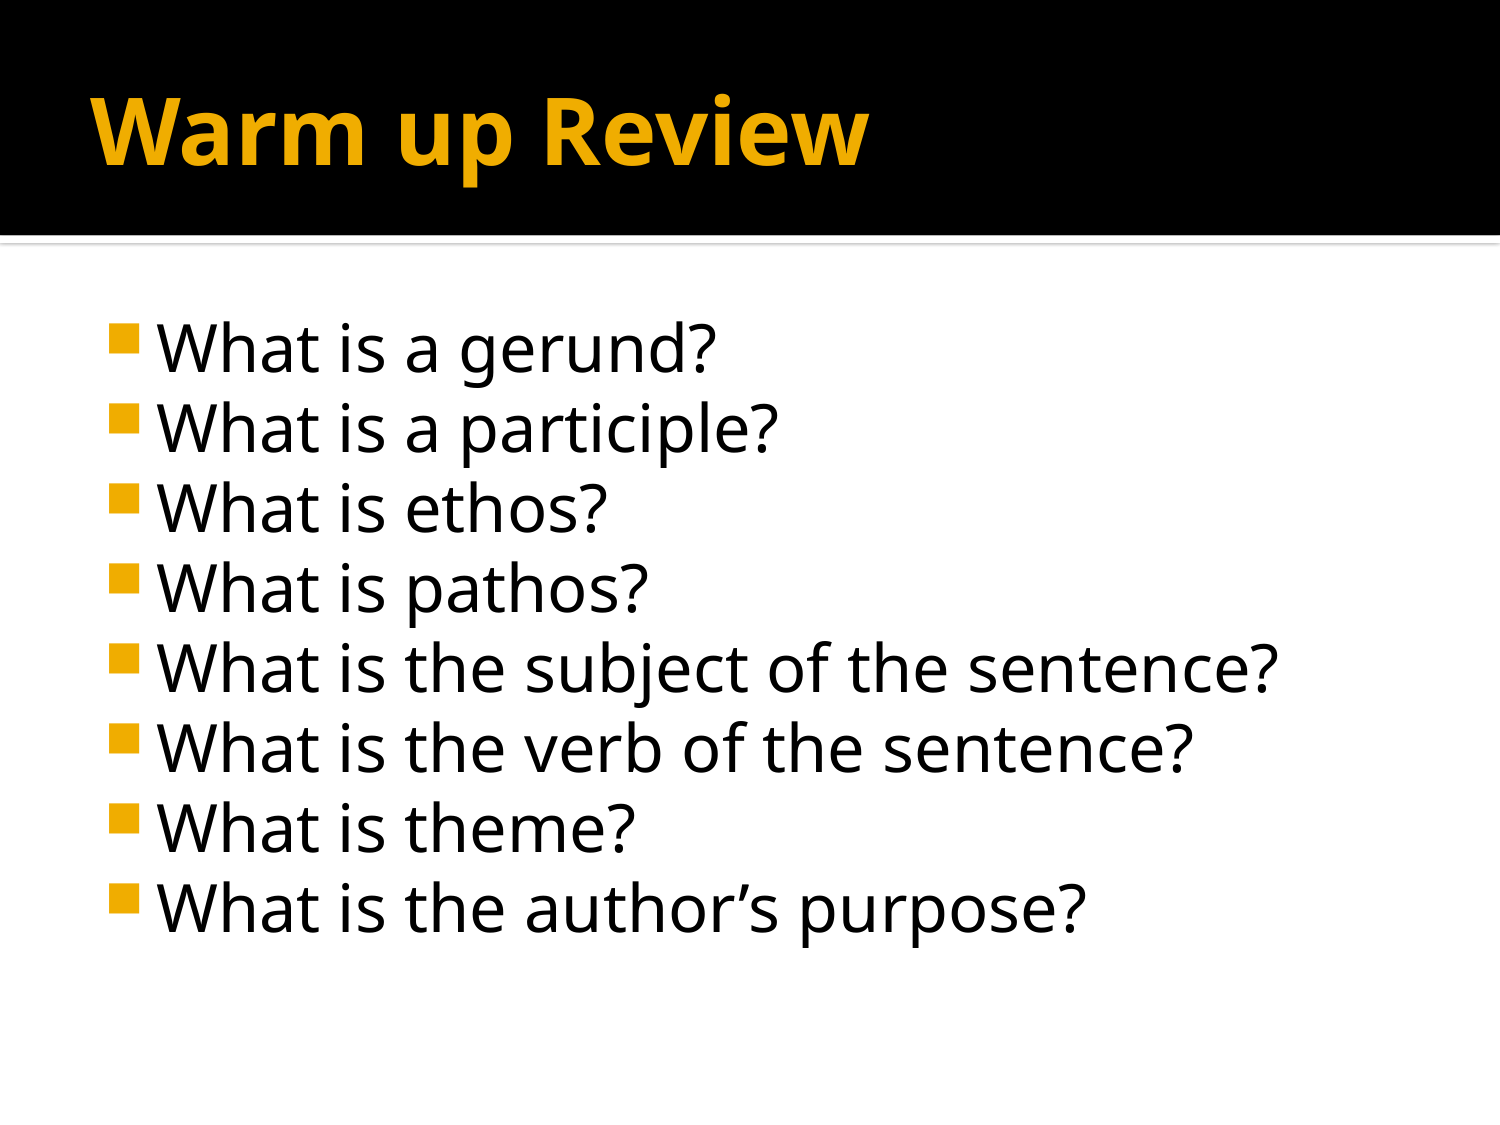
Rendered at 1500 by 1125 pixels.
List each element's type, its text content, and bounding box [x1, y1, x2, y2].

title Warm up Review [75, 25, 1425, 231]
list What is a gerund? What is a participle? What is ethos? What is pathos? What is the subject of the sentence? What is the verb of the sentence? What is theme? What is the author’s purpose? [75, 291, 1425, 1050]
